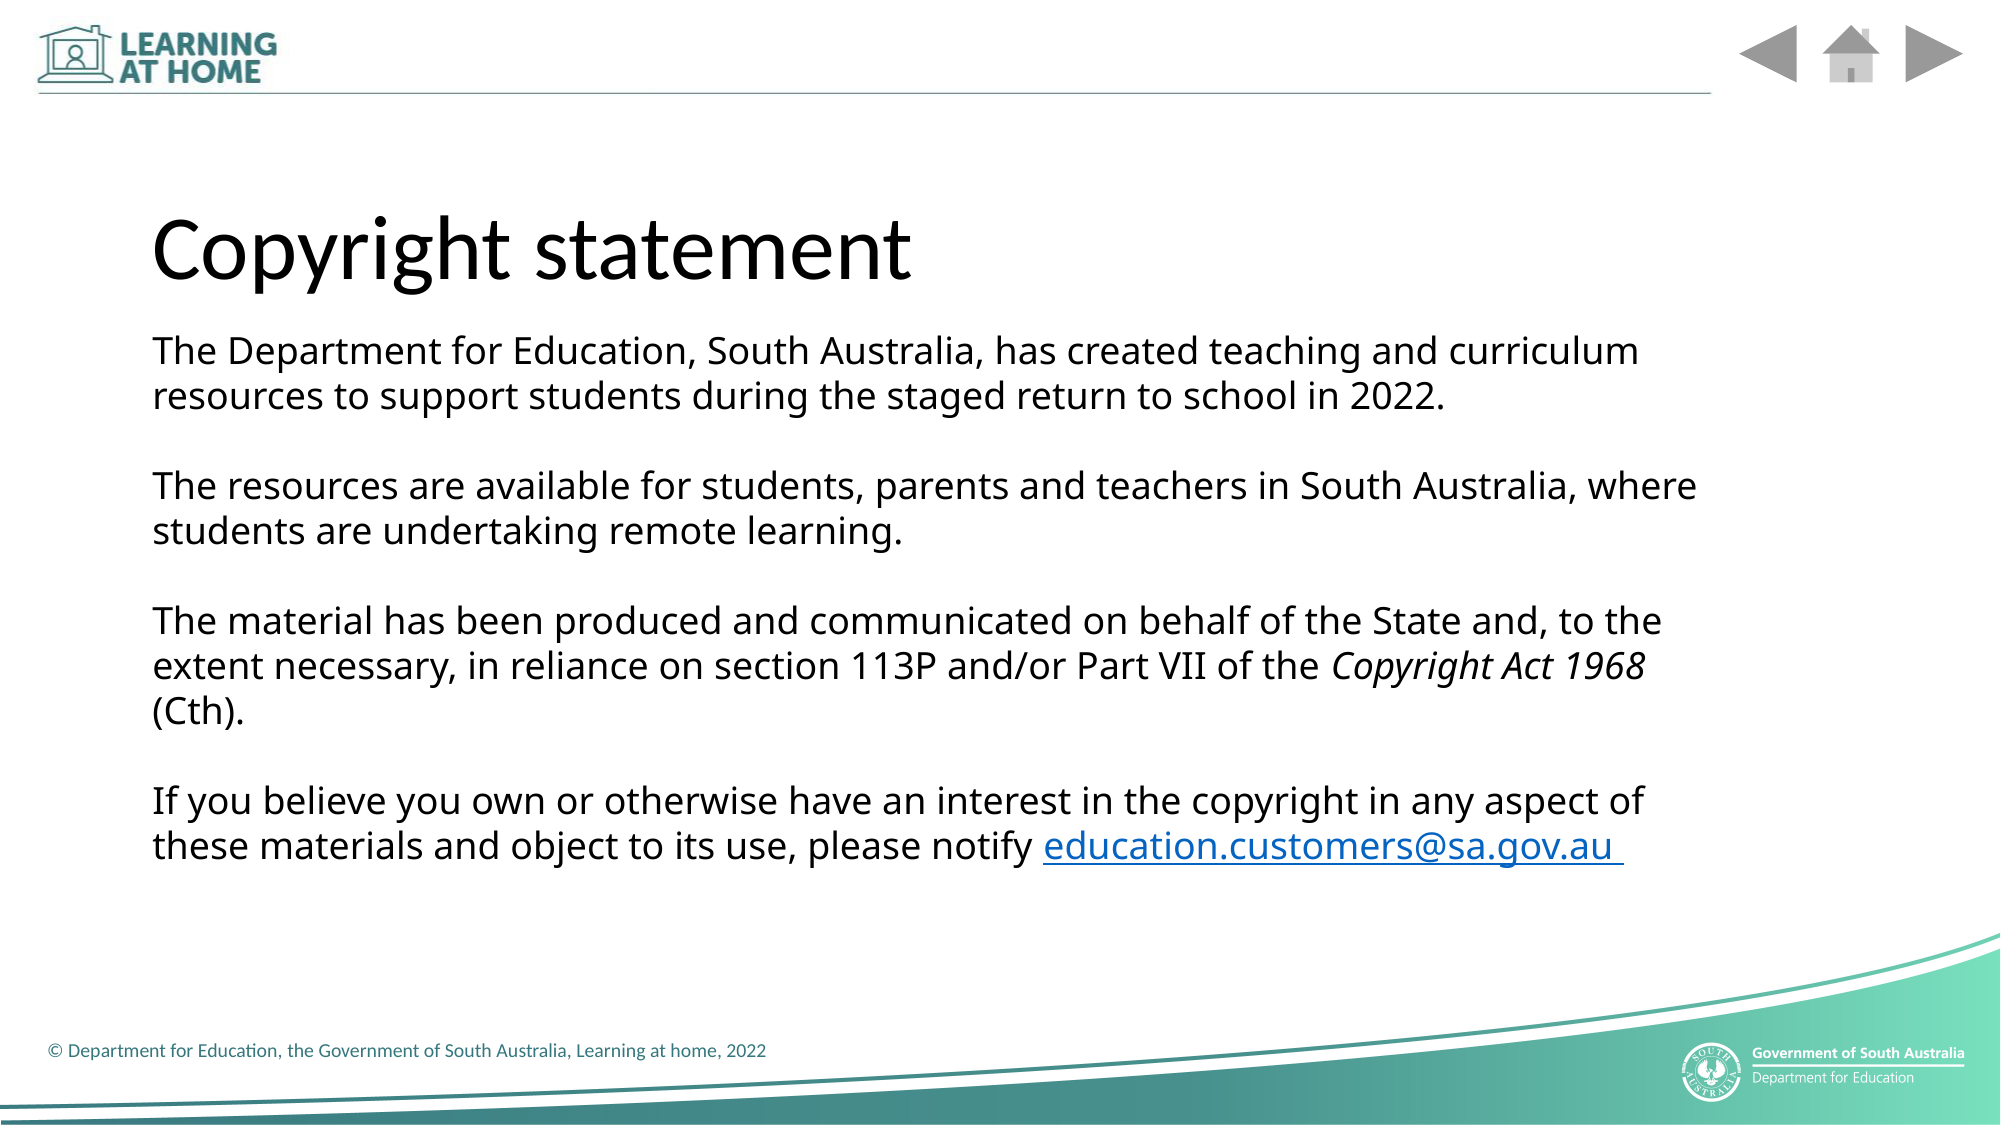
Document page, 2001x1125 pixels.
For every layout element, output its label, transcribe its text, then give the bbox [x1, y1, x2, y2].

picture [0, 0, 2001, 1125]
text_box © Department for Education, the Government of South Australia, Learning at home, 2022 [27, 1015, 797, 1078]
